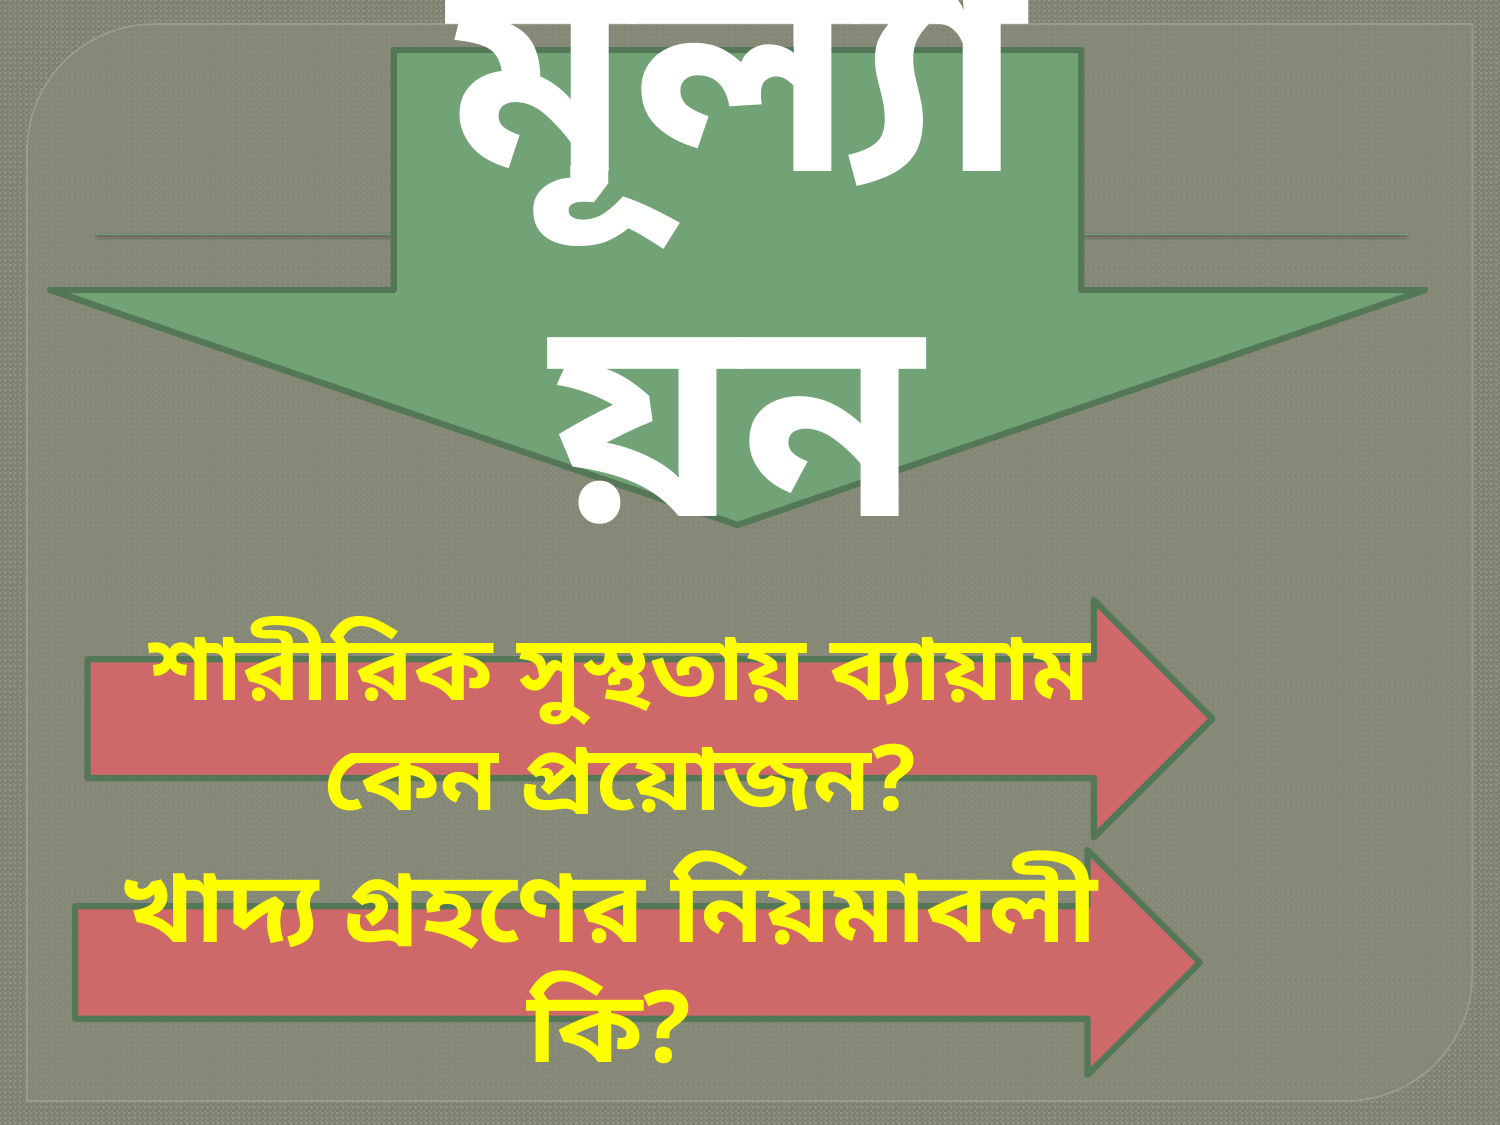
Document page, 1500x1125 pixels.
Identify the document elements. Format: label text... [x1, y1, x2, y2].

text_box খাদ্য গ্রহণের নিয়মাবলী কি? [71, 847, 1204, 1078]
text_box মূল্যায়ন [46, 46, 1429, 528]
text_box শারীরিক সুস্থতায় ব্যায়াম কেন প্রয়োজন? [84, 597, 1216, 841]
